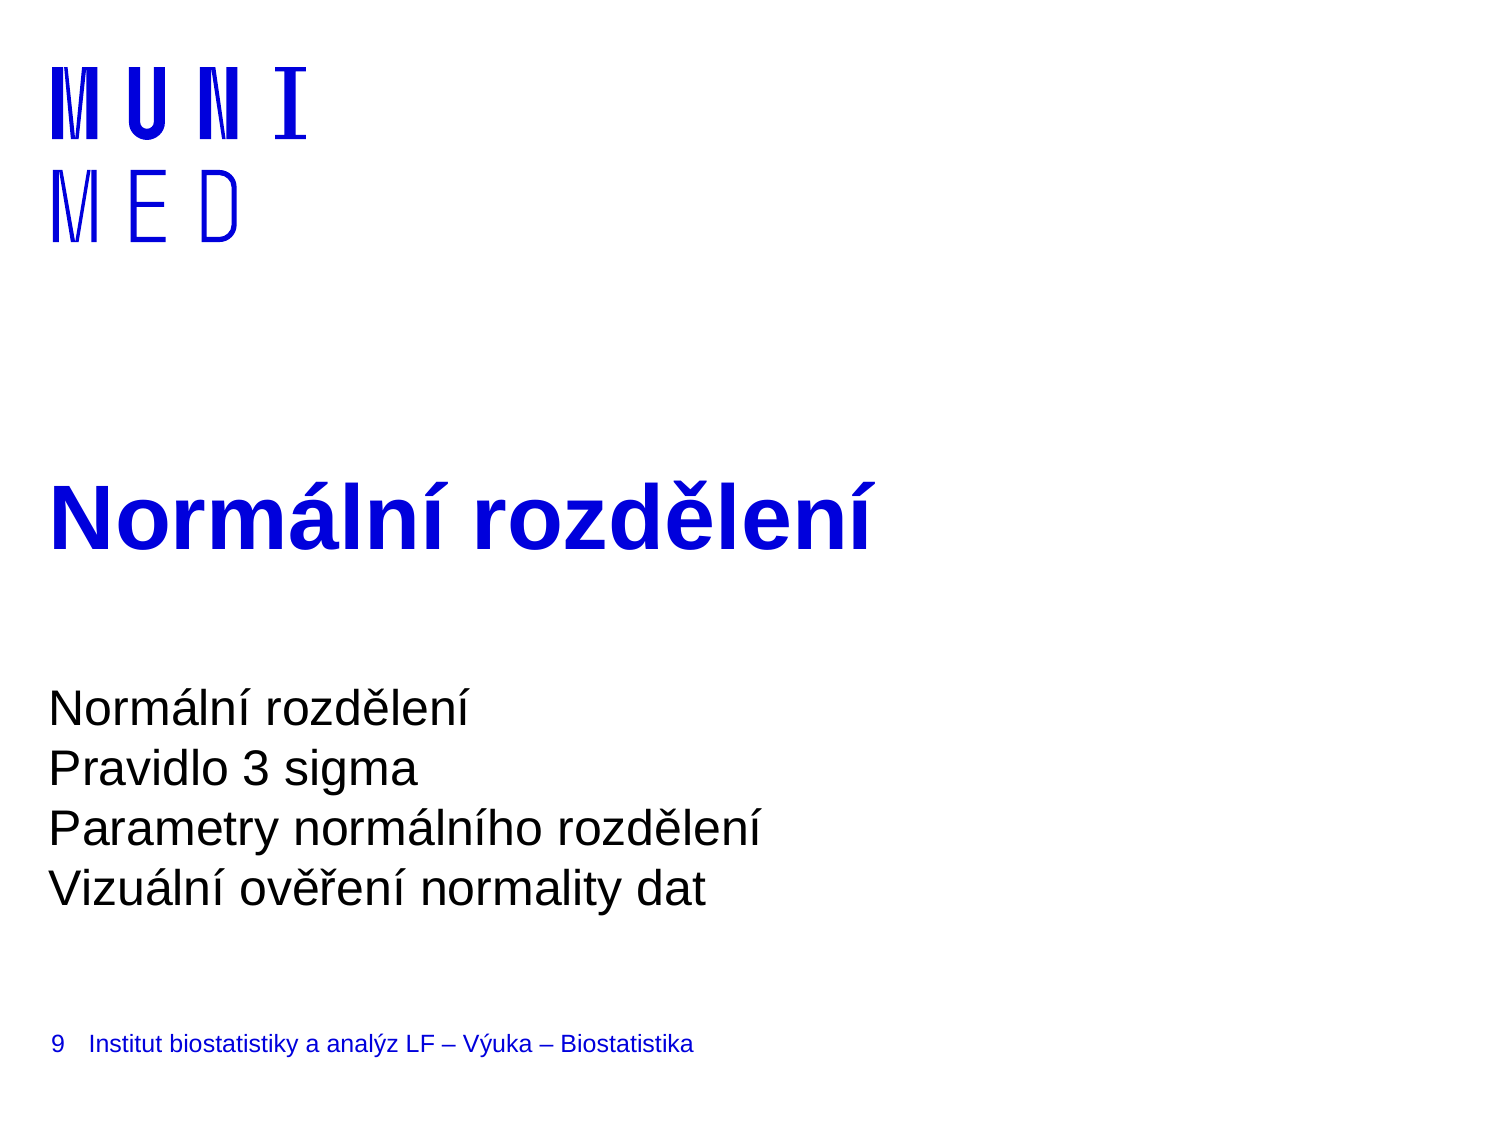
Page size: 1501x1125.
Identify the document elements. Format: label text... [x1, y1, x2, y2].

subtitle Normální rozdělení Pravidlo 3 sigma Parametry normálního rozdělení Vizuální ověření normality dat [49, 675, 1448, 790]
slide_number 9 [50, 1021, 82, 1063]
footer Institut biostatistiky a analýz LF – Výuka – Biostatistika [88, 1021, 1064, 1063]
title Normální rozdělení [49, 475, 1448, 668]
